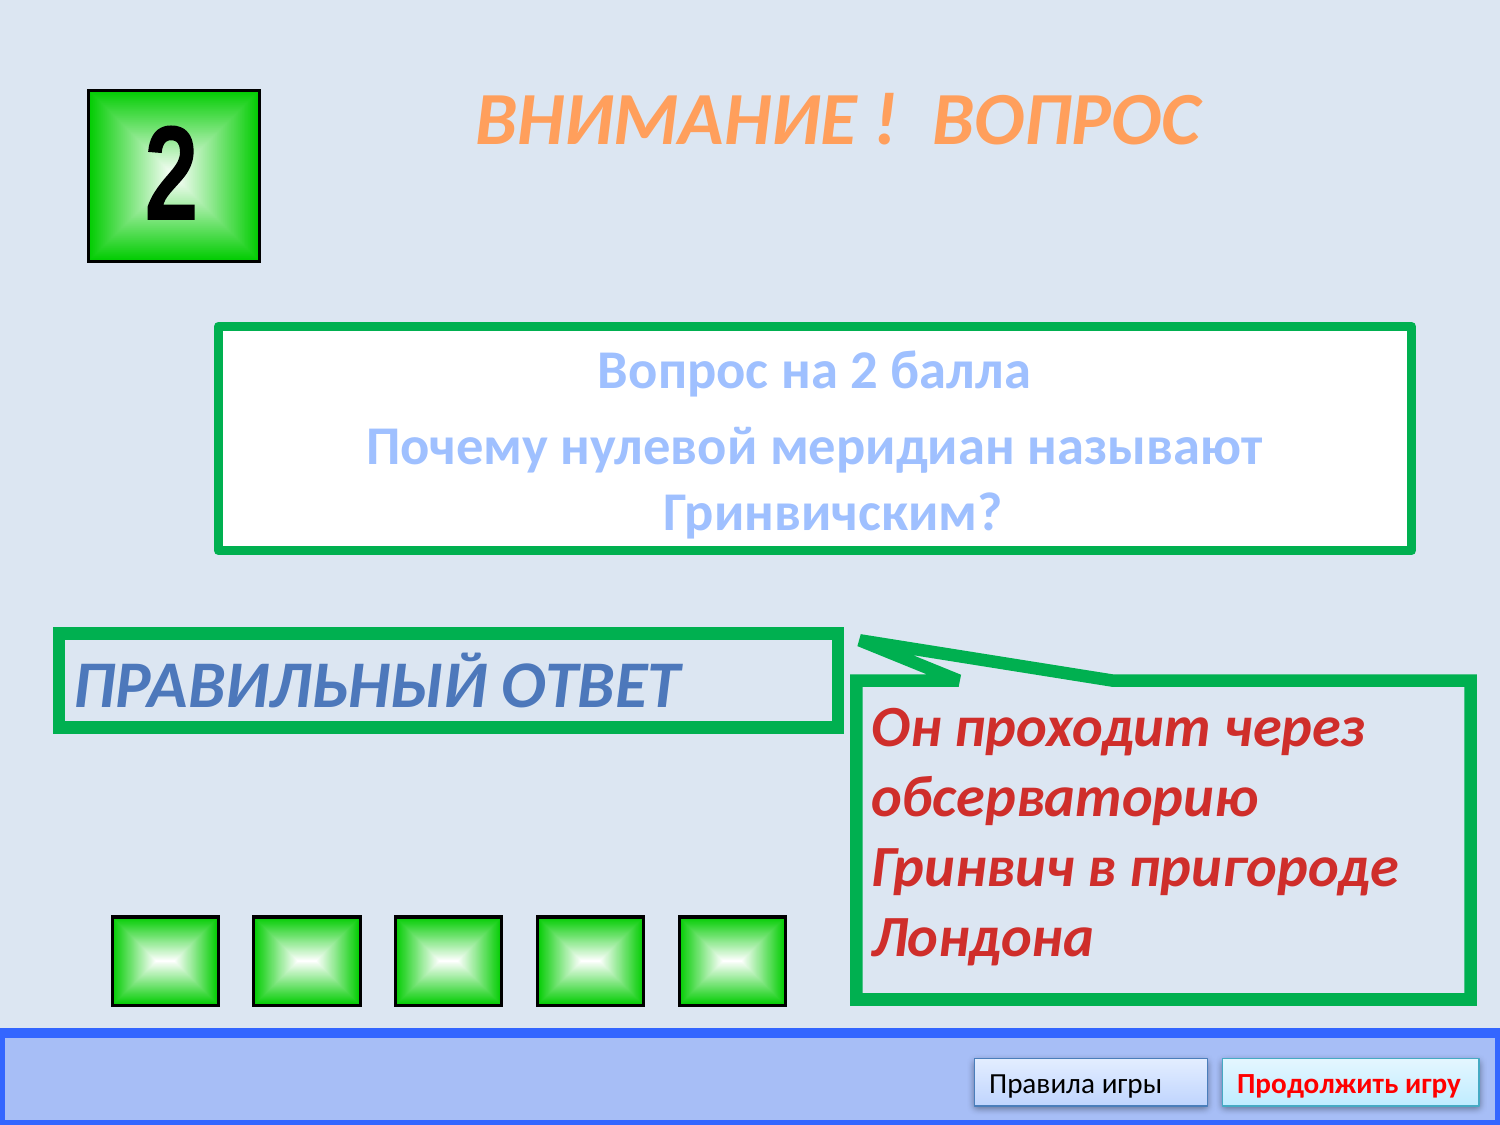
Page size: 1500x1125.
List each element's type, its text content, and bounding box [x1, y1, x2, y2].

text_box [112, 916, 219, 1006]
text_box [0, 1033, 1500, 1125]
text_box Продолжить игру [1222, 1058, 1480, 1107]
text_box [253, 916, 361, 1006]
text_box Правила игры [974, 1058, 1208, 1107]
text_box Правильный ответ [59, 633, 839, 728]
text_box [679, 916, 786, 1006]
title ВНИМАНИЕ ! ВОПРОС [360, 45, 1317, 185]
text_box [537, 916, 644, 1006]
list Вопрос на 2 балла Почему нулевой меридиан называют Гринвичским? [216, 324, 1414, 553]
text_box [395, 916, 502, 1006]
text_box Он проходит через обсерваторию Гринвич в пригороде Лондона [856, 640, 1471, 1000]
text_box [88, 90, 260, 262]
